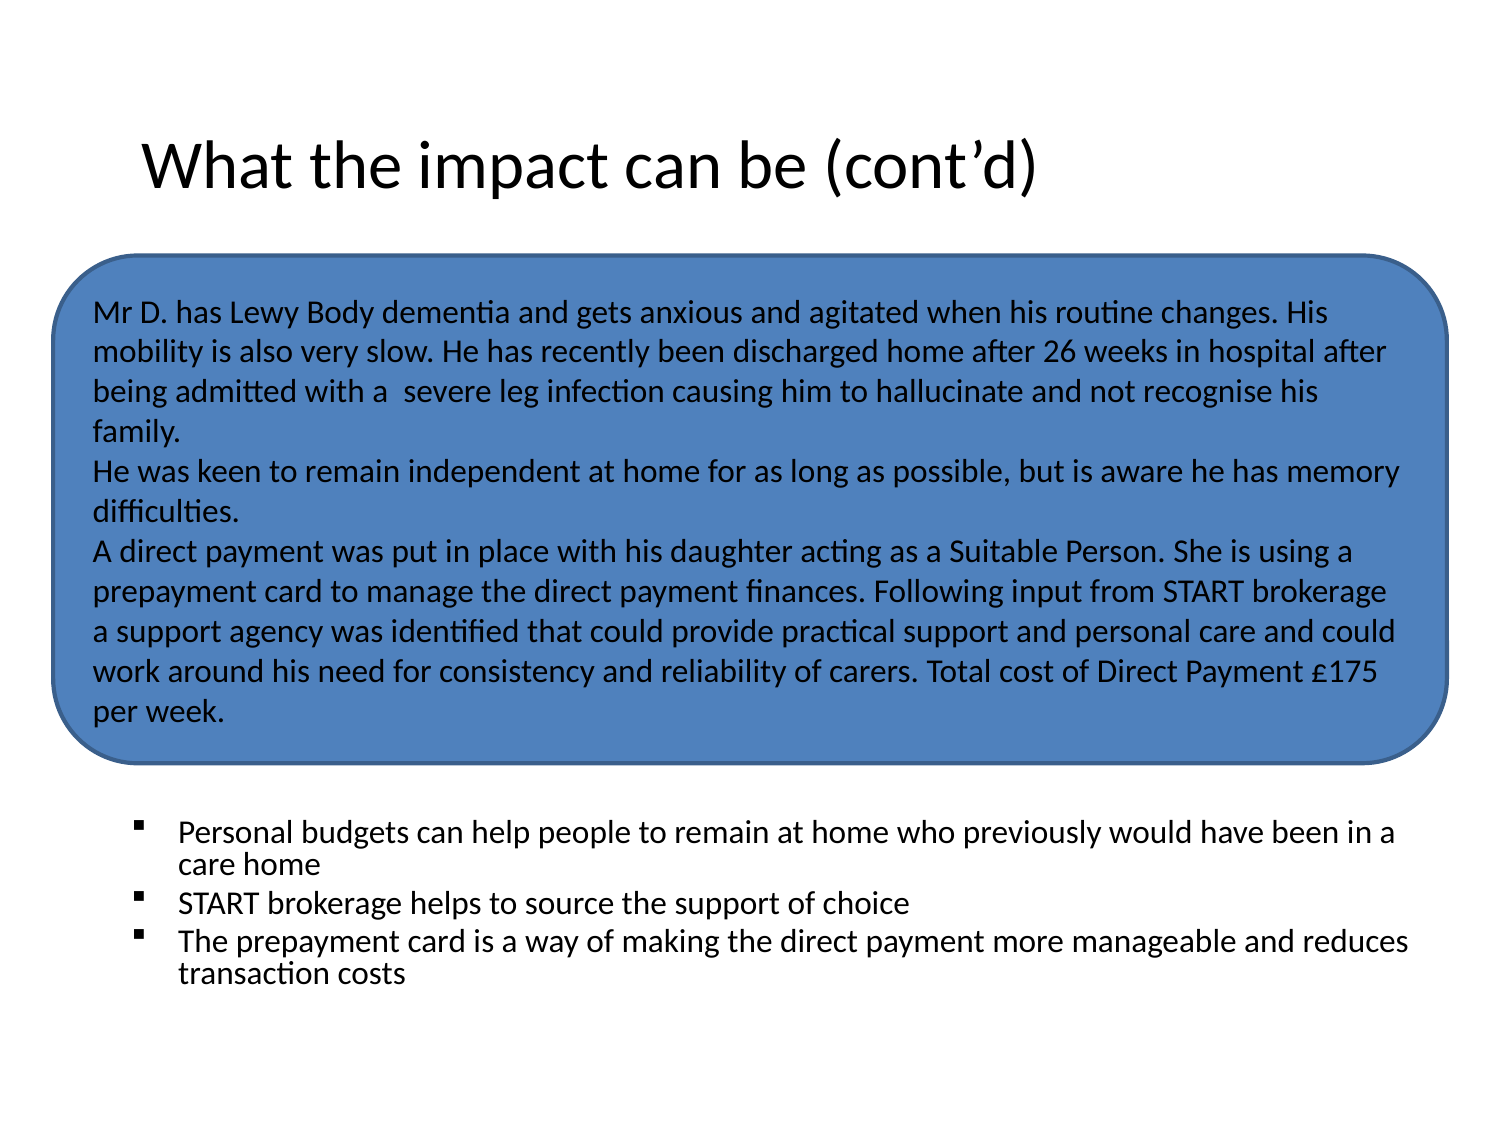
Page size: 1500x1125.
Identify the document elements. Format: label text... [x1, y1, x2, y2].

list Personal budgets can help people to remain at home who previously would have been in a care home START brokerage helps to source the support of choice The prepayment card is a way of making the direct payment more manageable and reduces transaction costs [41, 810, 1459, 1024]
text_box Mr D. has Lewy Body dementia and gets anxious and agitated when his routine changes. His mobility is also very slow. He has recently been discharged home after 26 weeks in hospital after being admitted with a severe leg infection causing him to hallucinate and not recognise his family. He was keen to remain independent at home for as long as possible, but is aware he has memory difficulties. A direct payment was put in place with his daughter acting as a Suitable Person. She is using a prepayment card to manage the direct payment finances. Following input from START brokerage a support agency was identified that could provide practical support and personal care and could work around his need for consistency and reliability of carers. Total cost of Direct Payment £175 per week. [51, 253, 1450, 766]
title What the impact can be (cont’d) [41, 90, 1140, 232]
